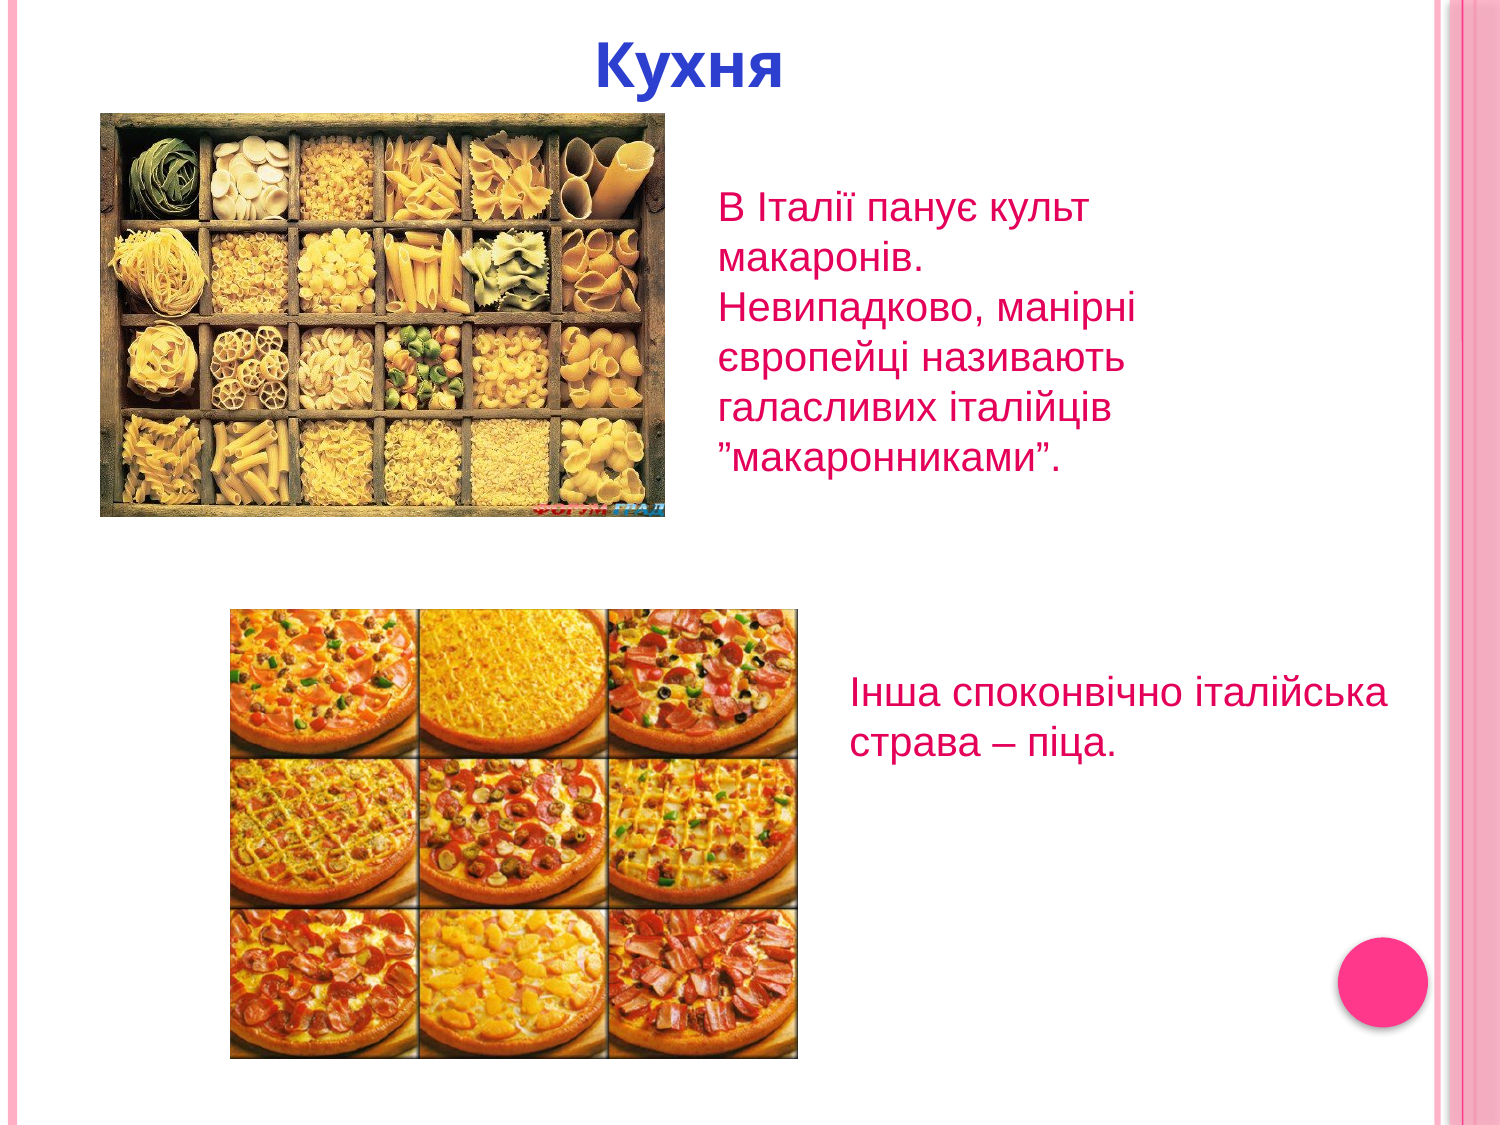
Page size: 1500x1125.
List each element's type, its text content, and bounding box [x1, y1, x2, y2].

title Кухня [76, 0, 1302, 108]
text_box Інша споконвічно італійська страва – піца. [834, 656, 1415, 772]
text_box В Італії панує культ макаронів. Невипадково, манірні європейці називають галасливих італійців ”макаронниками”. [702, 172, 1323, 488]
picture [229, 609, 798, 1059]
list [99, 113, 666, 518]
